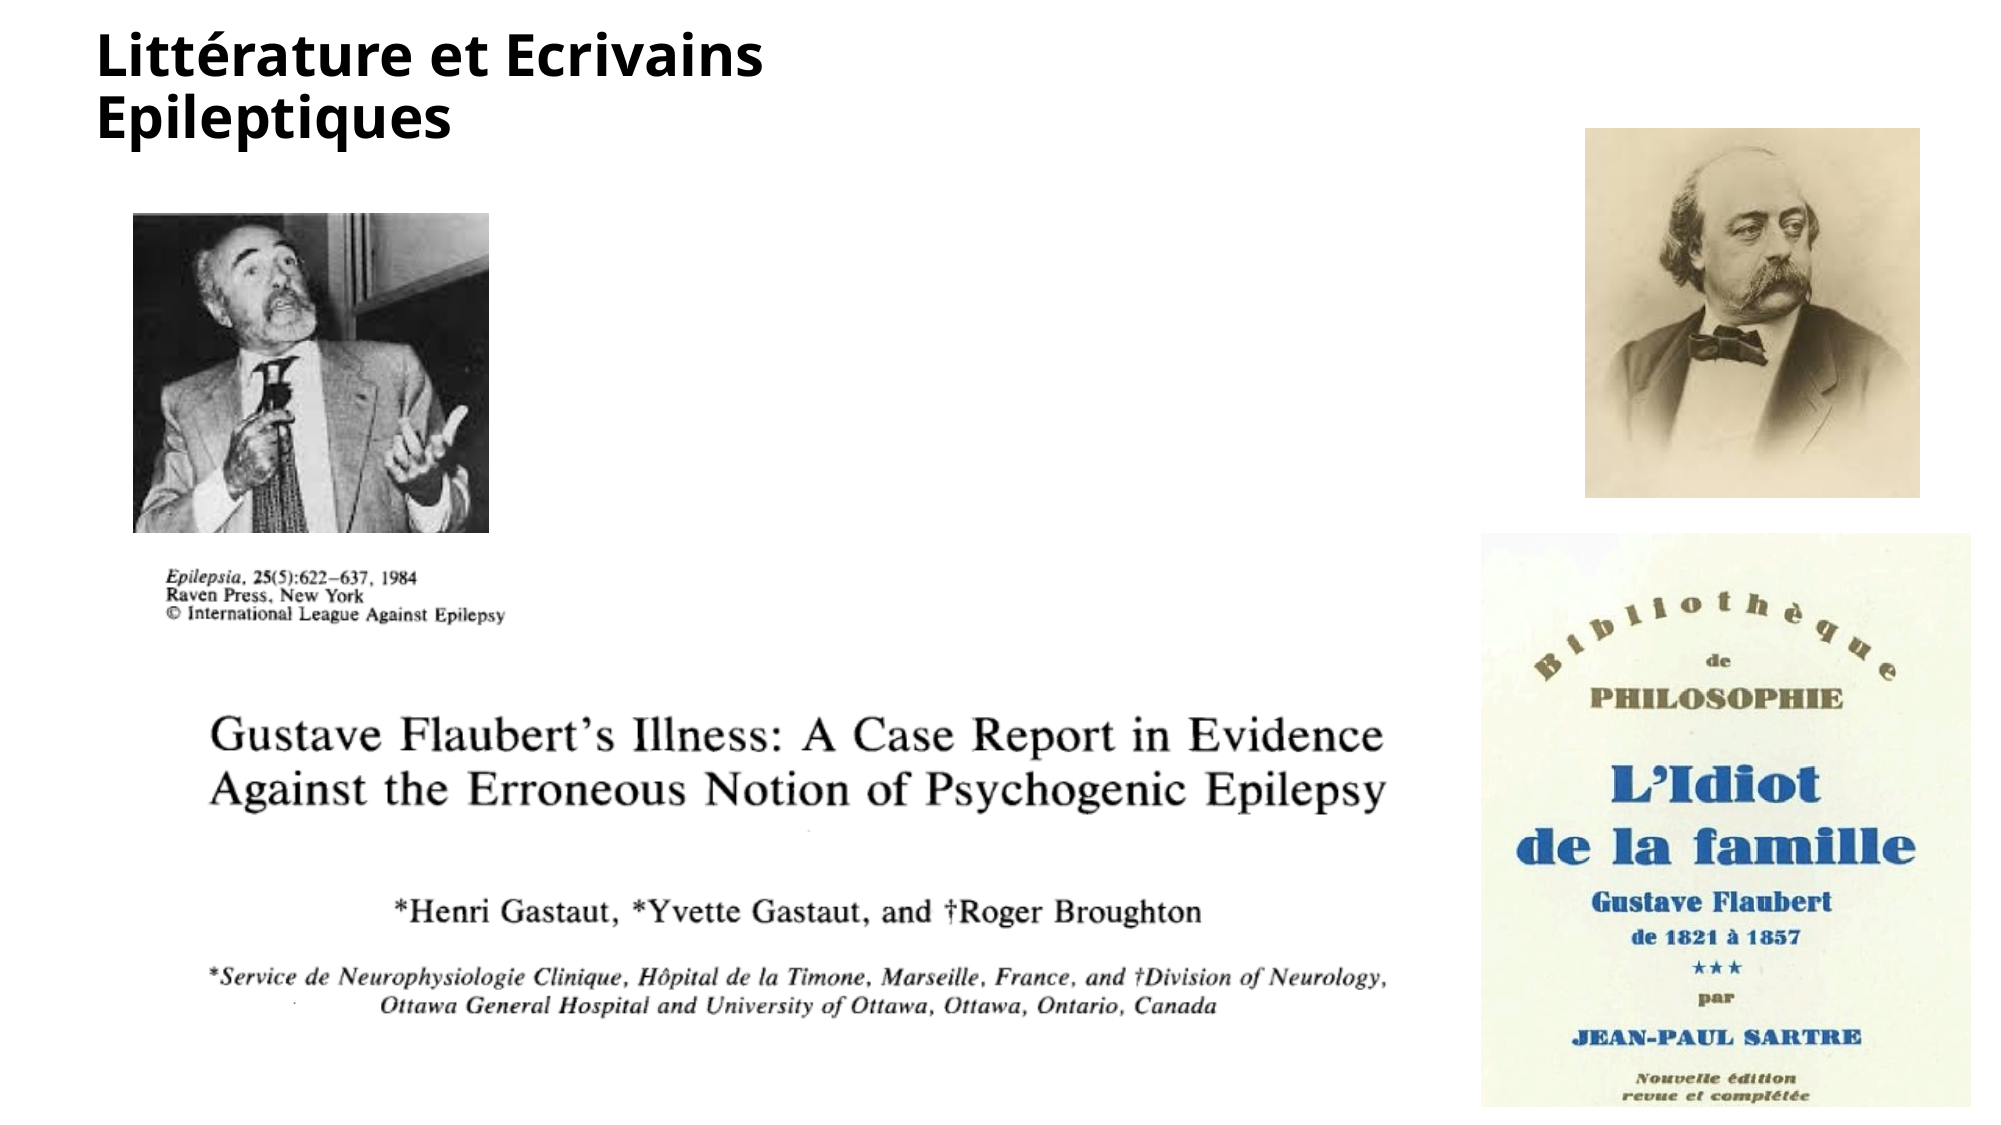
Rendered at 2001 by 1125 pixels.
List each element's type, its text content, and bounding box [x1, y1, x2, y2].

title Littérature et Ecrivains Epileptiques [80, 1, 1090, 176]
picture [1584, 127, 1921, 498]
picture [132, 212, 1972, 1107]
